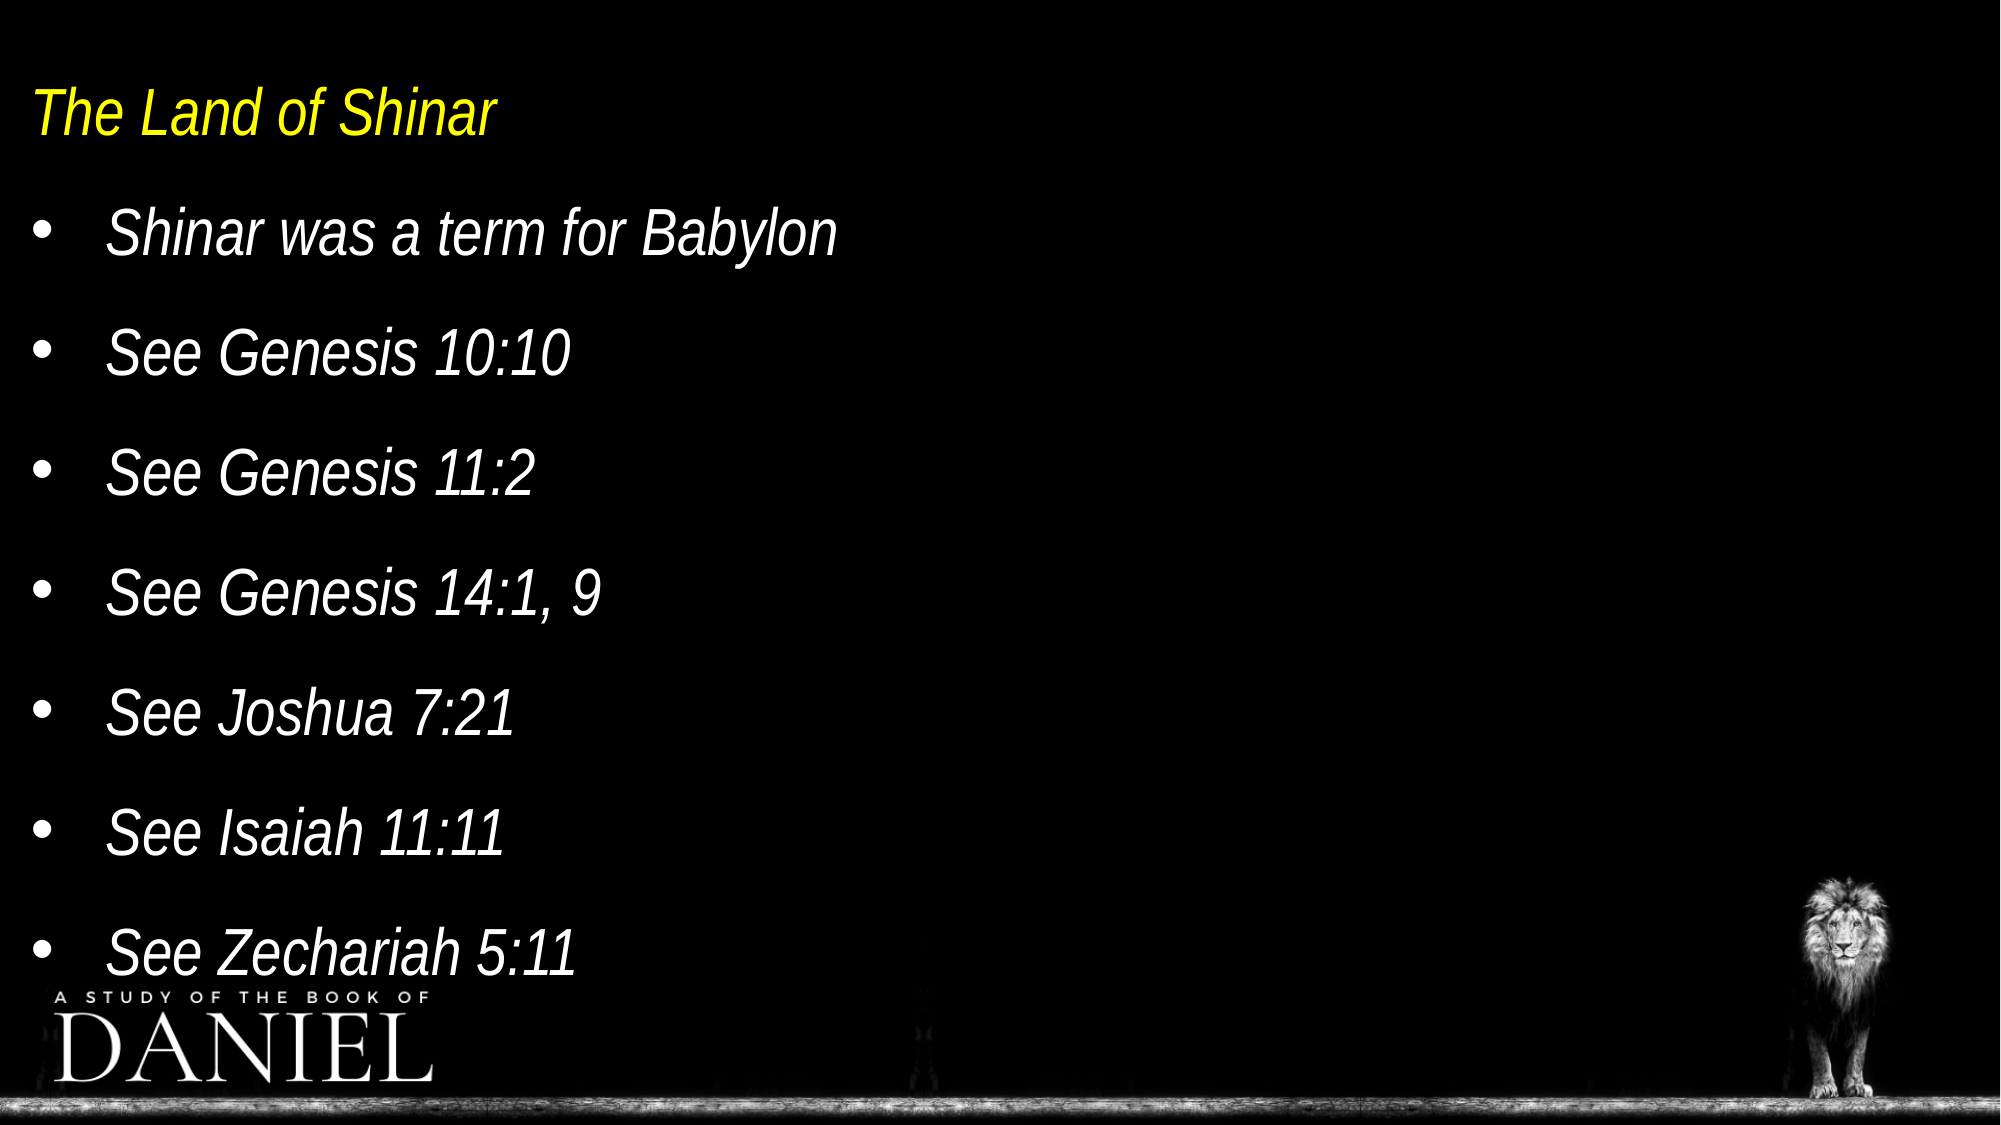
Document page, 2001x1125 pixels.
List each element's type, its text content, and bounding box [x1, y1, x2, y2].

text_box The Land of Shinar Shinar was a term for Babylon See Genesis 10:10 See Genesis 11:2 See Genesis 14:1, 9 See Joshua 7:21 See Isaiah 11:11 See Zechariah 5:11 [15, 21, 1979, 996]
picture [0, 0, 2001, 1125]
